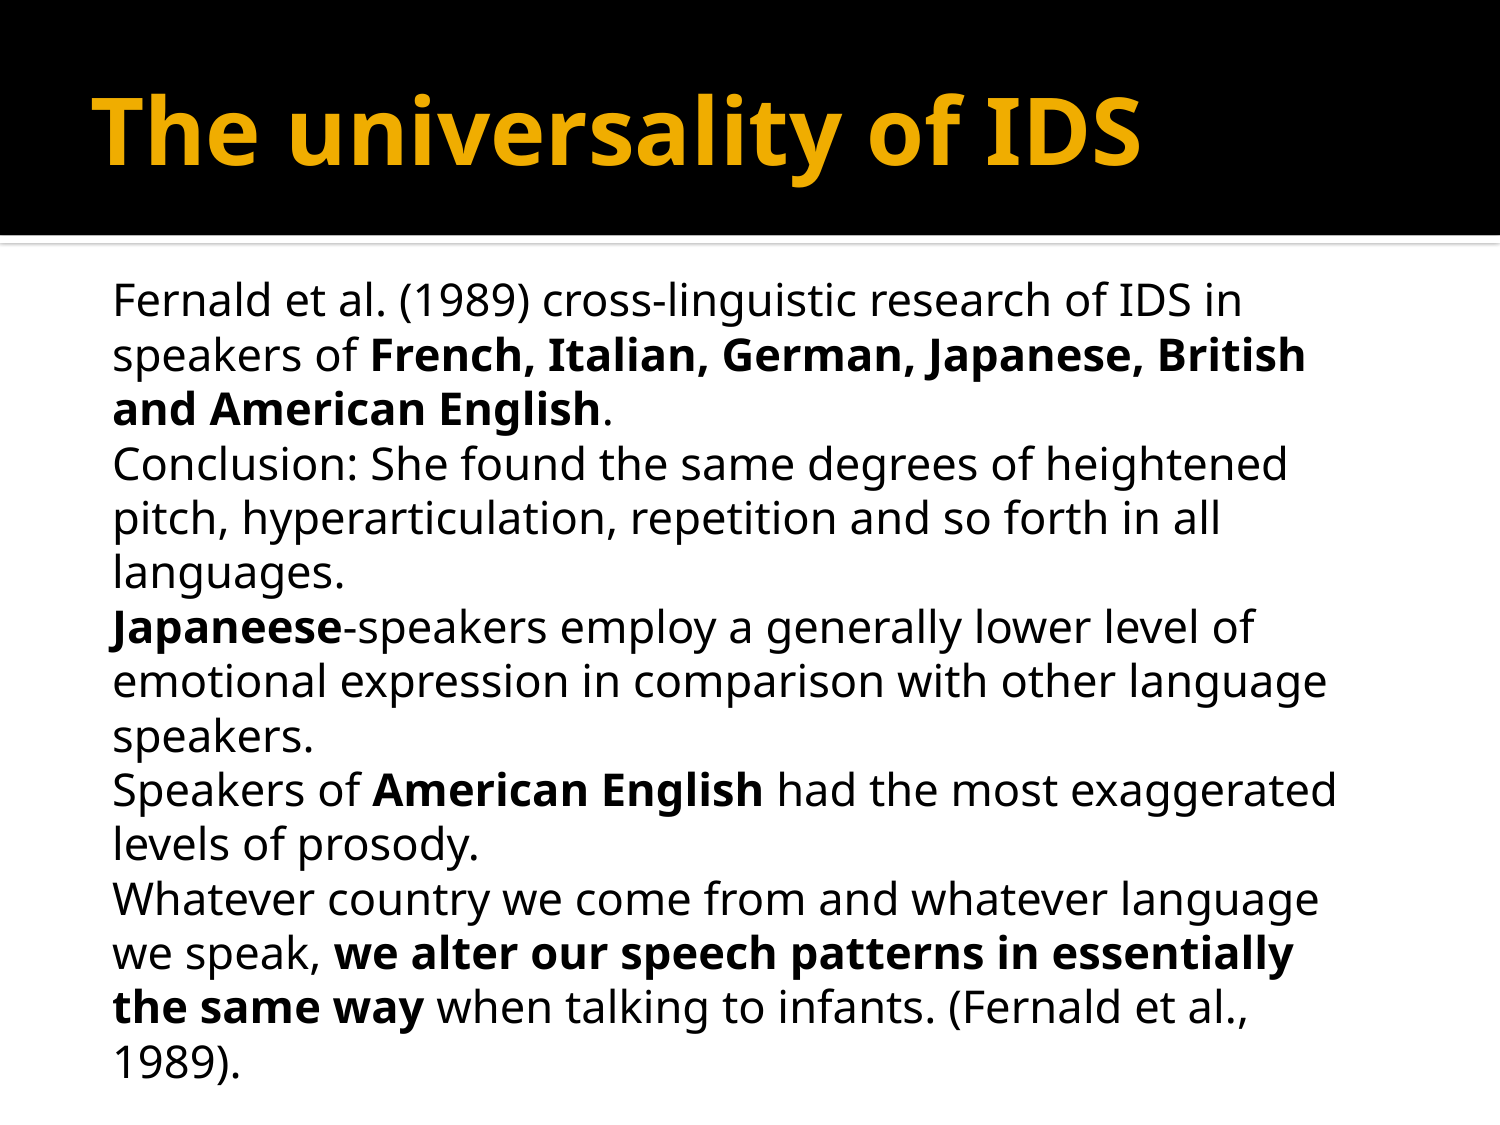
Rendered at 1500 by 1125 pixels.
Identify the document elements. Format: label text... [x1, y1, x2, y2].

list Fernald et al. (1989) cross-linguistic research of IDS in speakers of French, Italian, German, Japanese, British and American English. Conclusion: She found the same degrees of heightened pitch, hyperarticulation, repetition and so forth in all languages. Japaneese-speakers employ a generally lower level of emotional expression in comparison with other language speakers. Speakers of American English had the most exaggerated levels of prosody. Whatever country we come from and whatever language we speak, we alter our speech patterns in essentially the same way when talking to infants. (Fernald et al., 1989). [103, 256, 1397, 1100]
title The universality of IDS [75, 25, 1425, 231]
